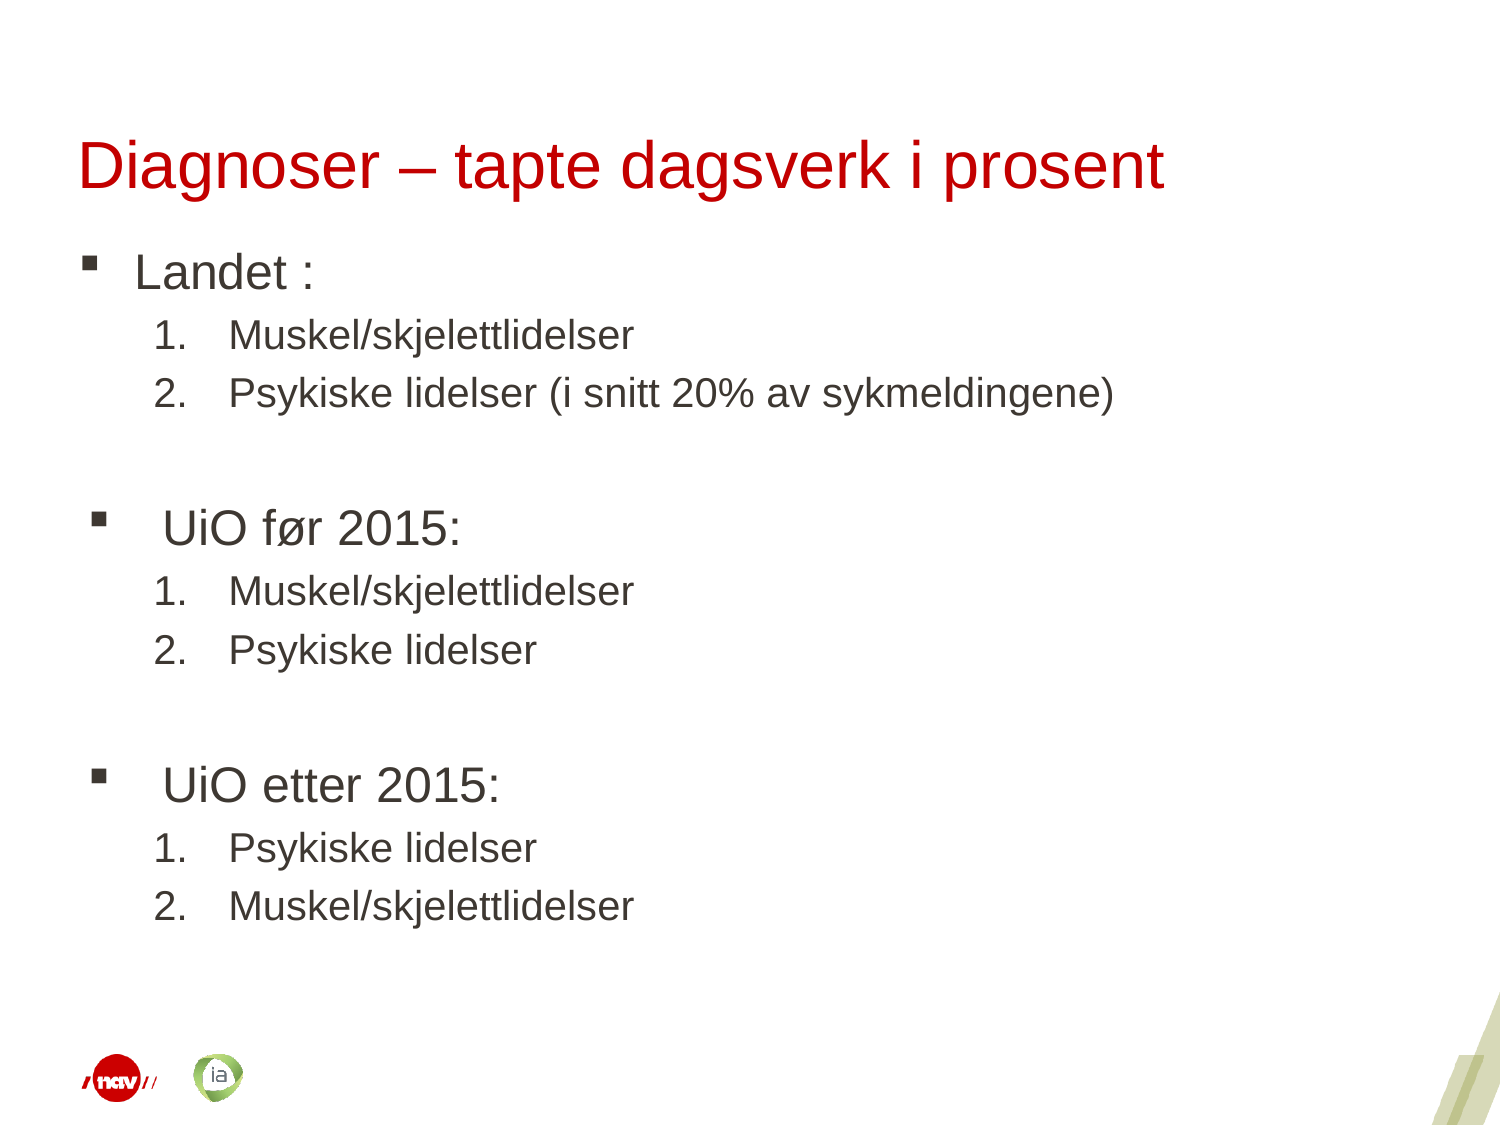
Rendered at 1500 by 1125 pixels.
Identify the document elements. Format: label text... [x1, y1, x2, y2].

picture [191, 1053, 243, 1102]
title Diagnoser – tapte dagsverk i prosent [62, 31, 1438, 209]
list Landet : Muskel/skjelettlidelser Psykiske lidelser (i snitt 20% av sykmeldingene) UiO før 2015: Muskel/skjelettlidelser Psykiske lidelser UiO etter 2015: Psykiske lidelser Muskel/skjelettlidelser [63, 231, 1437, 1029]
picture [81, 1054, 157, 1102]
